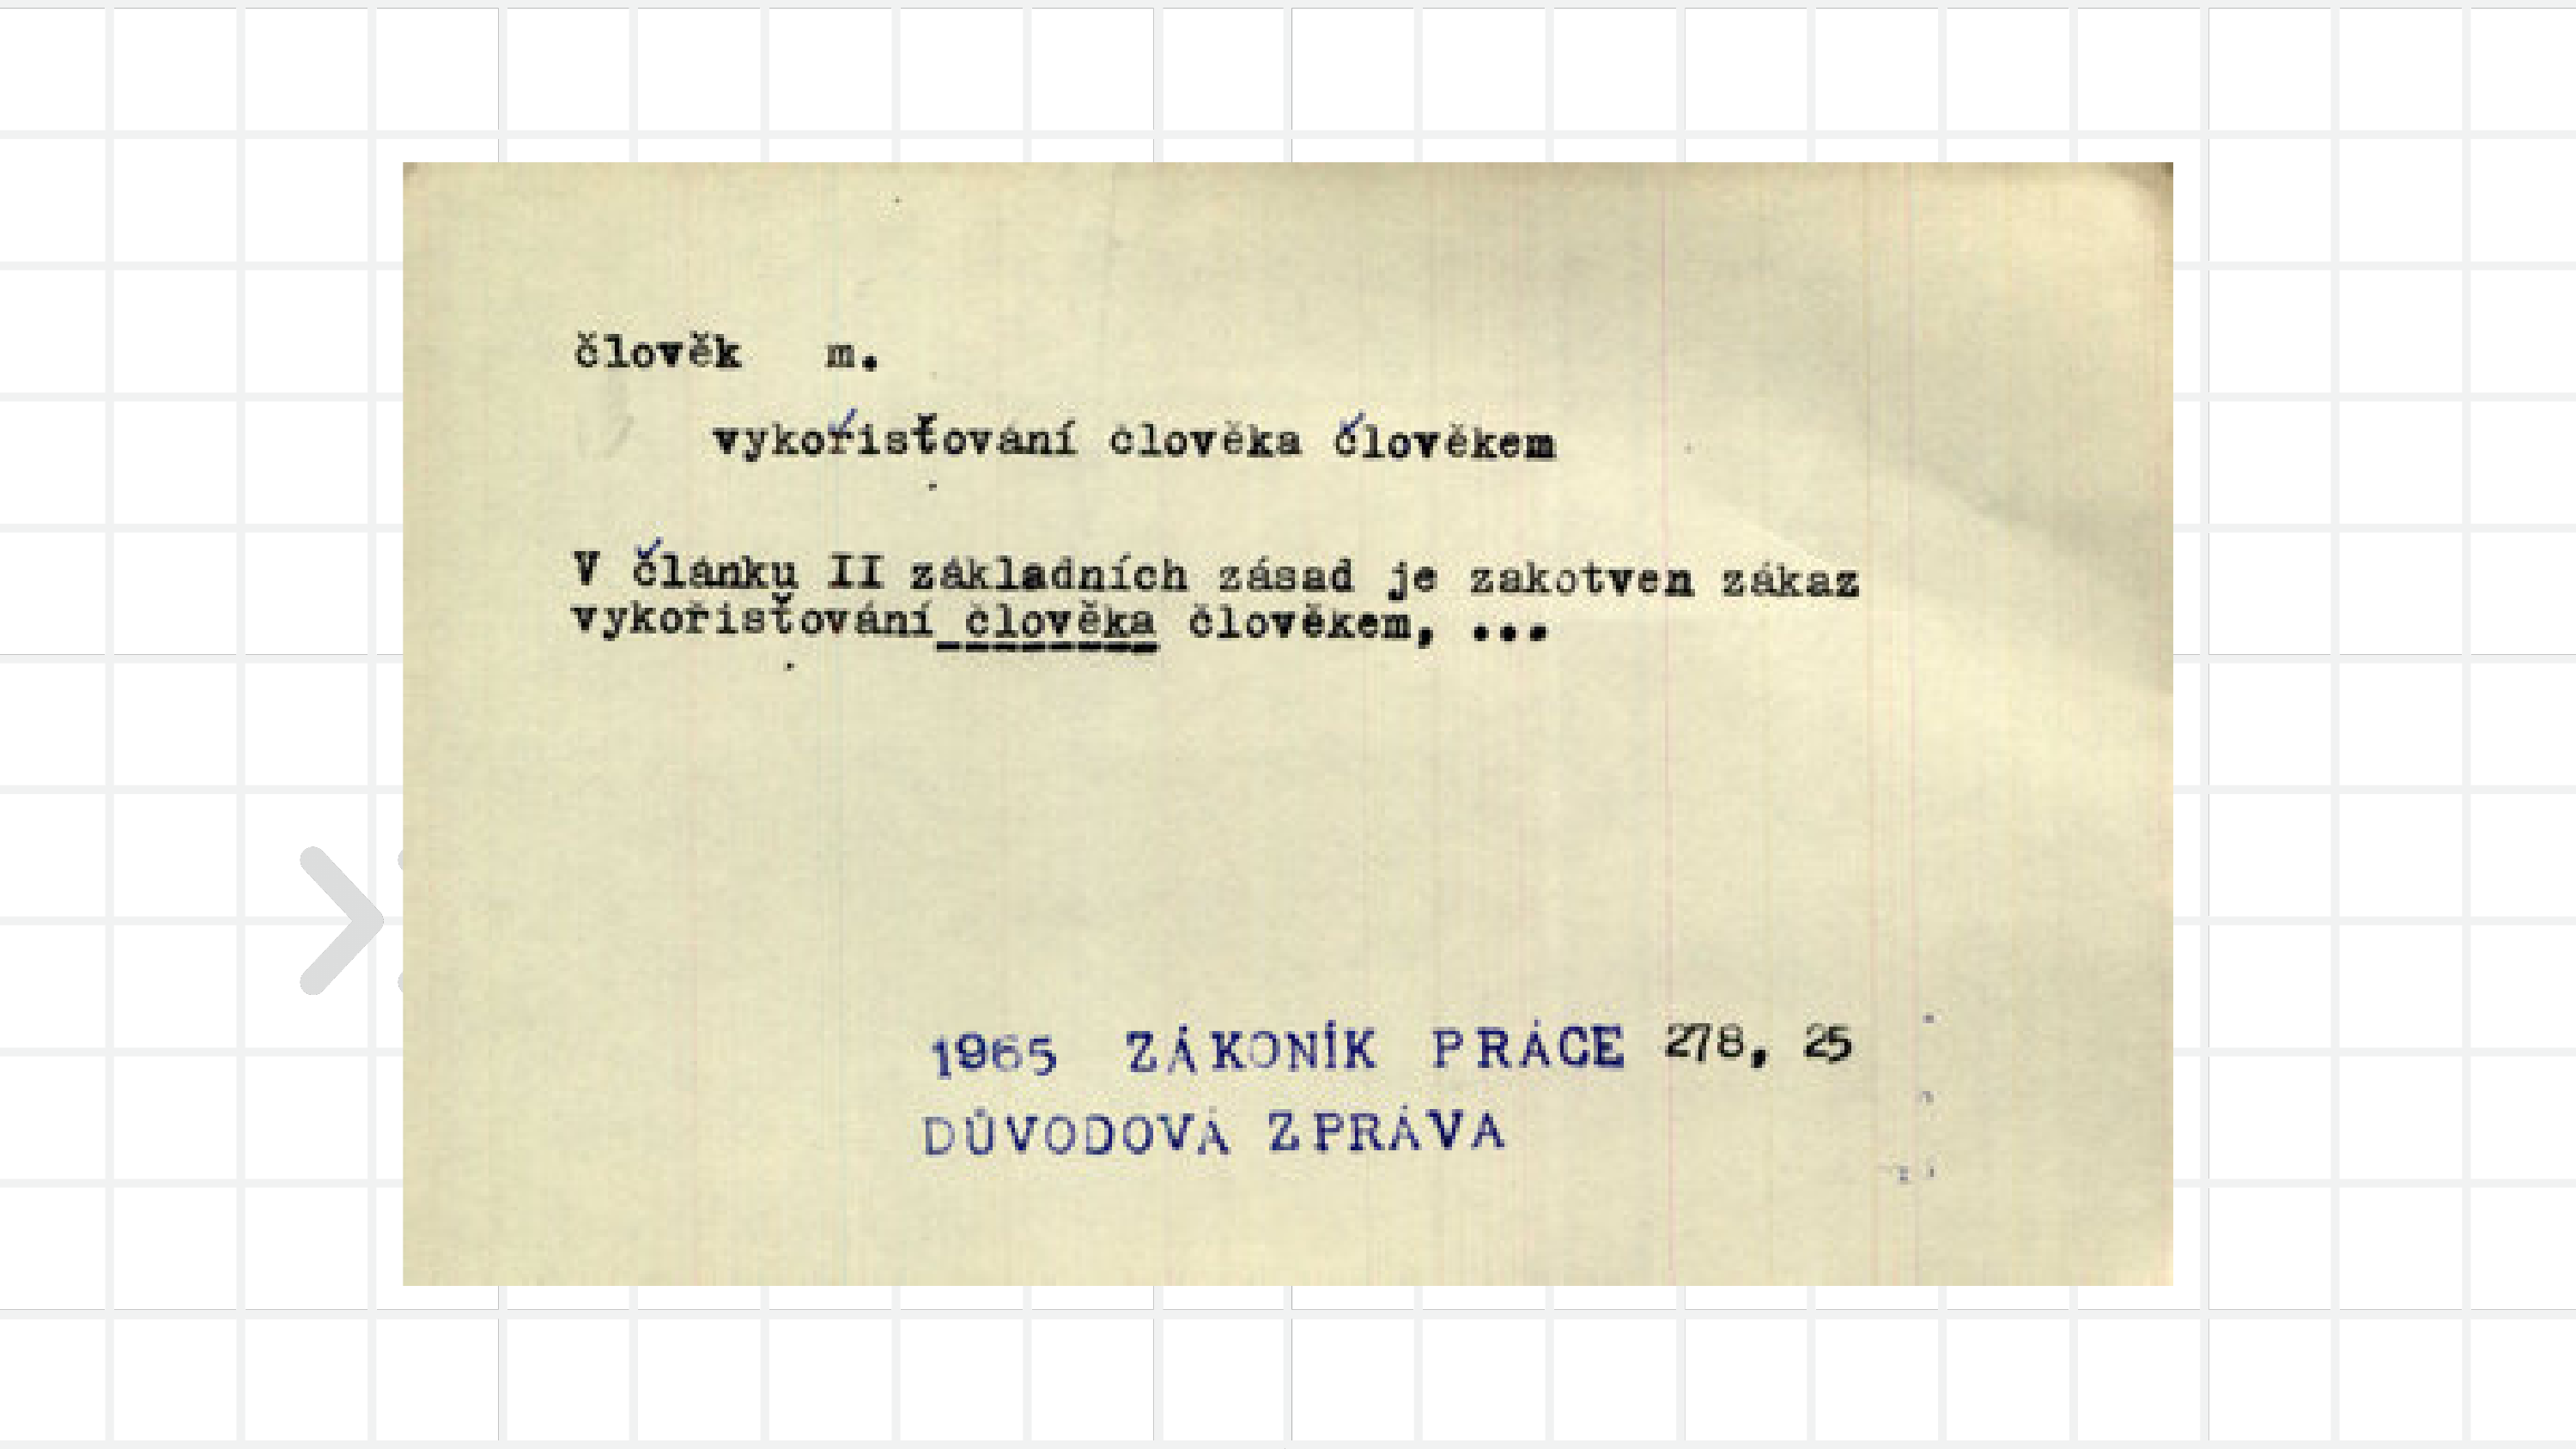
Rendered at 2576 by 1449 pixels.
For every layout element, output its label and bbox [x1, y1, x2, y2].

text_box [0, 0, 2576, 1449]
